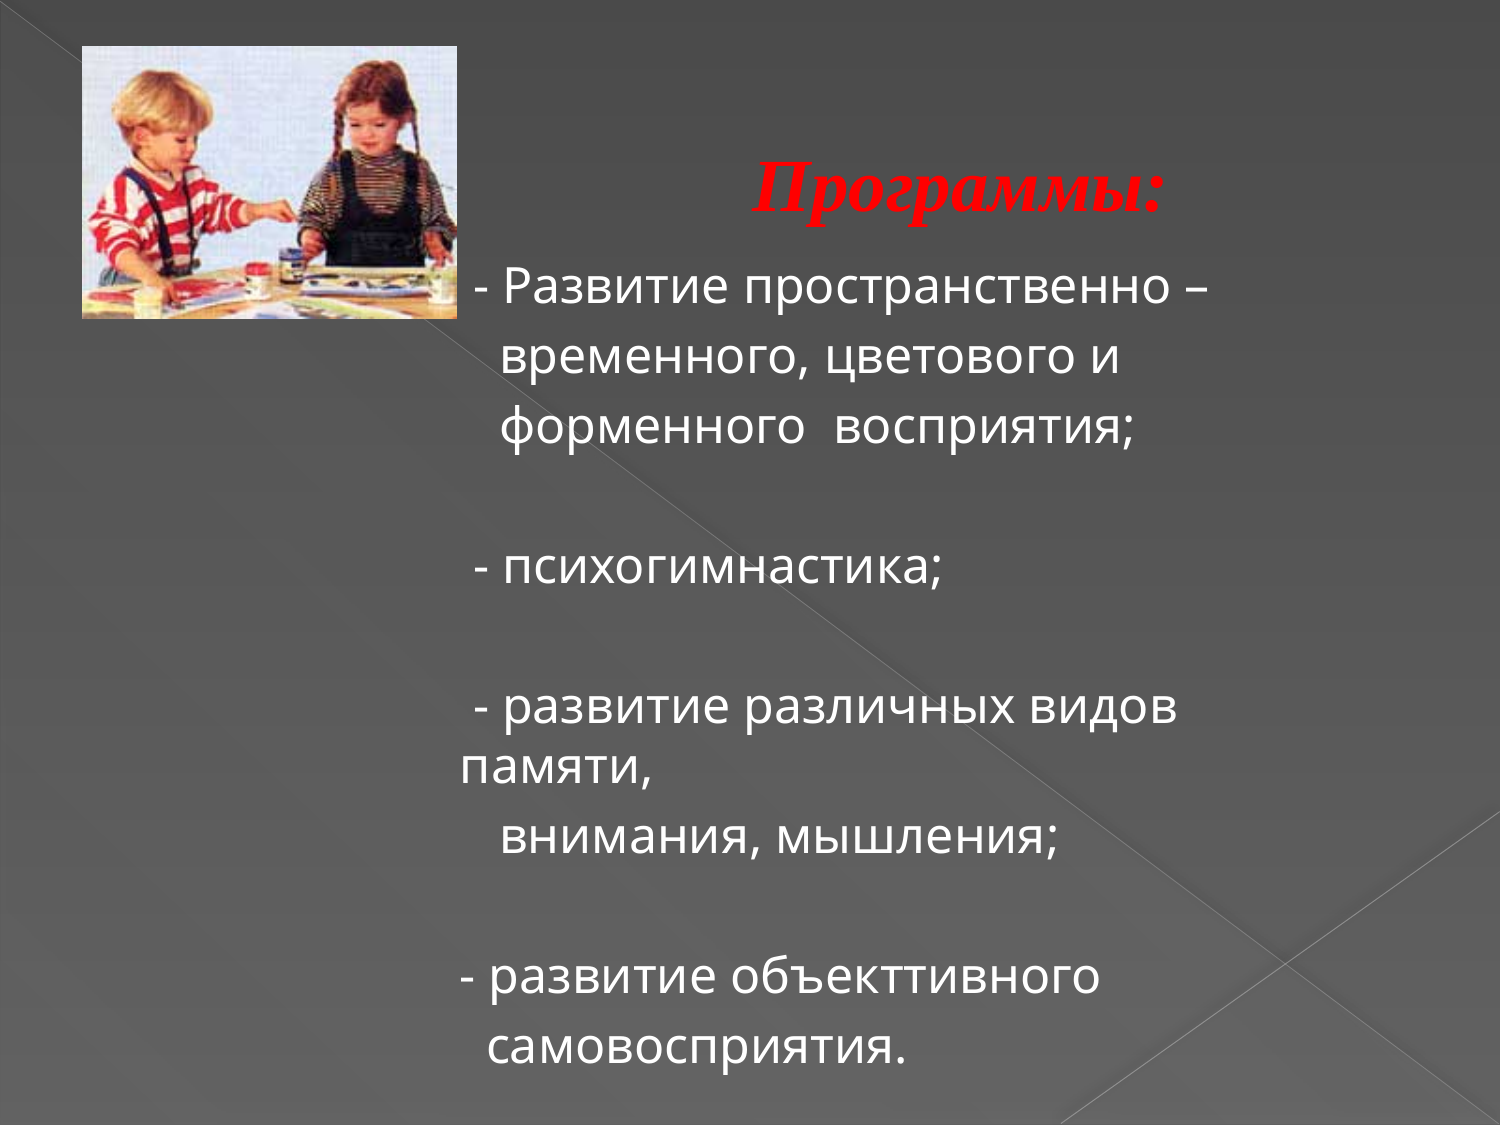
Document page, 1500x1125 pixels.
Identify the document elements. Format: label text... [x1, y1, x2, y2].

title Программы: [482, 58, 1360, 235]
picture [81, 46, 458, 319]
text_box - Развитие пространственно – временного, цветового и форменного восприятия; - психогимнастика; - развитие различных видов памяти, внимания, мышления; - развитие объекттивного самовосприятия. [445, 246, 1383, 1043]
